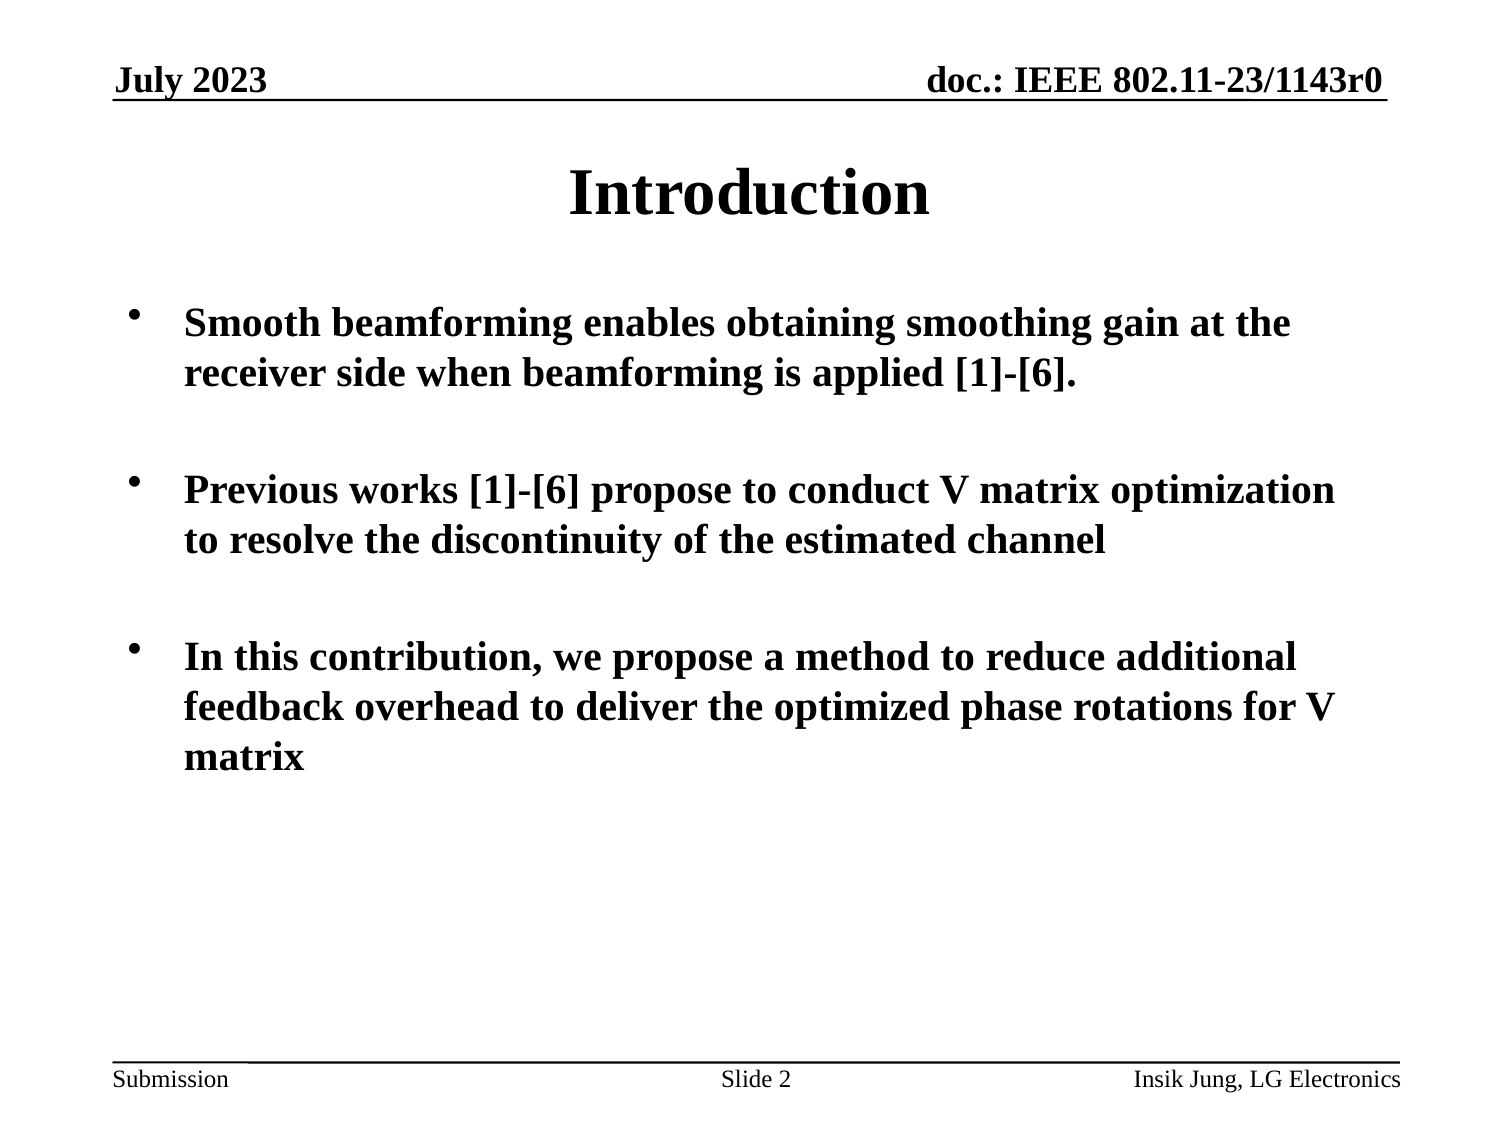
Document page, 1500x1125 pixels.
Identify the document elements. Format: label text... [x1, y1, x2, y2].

footer Insik Jung, LG Electronics [1130, 1061, 1402, 1093]
title Introduction [112, 112, 1388, 263]
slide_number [114, 54, 274, 101]
list Smooth beamforming enables obtaining smoothing gain at the receiver side when beamforming is applied [1]-[6]. Previous works [1]-[6] propose to conduct V matrix optimization to resolve the discontinuity of the estimated channel In this contribution, we propose a method to reduce additional feedback overhead to deliver the optimized phase rotations for V matrix [112, 287, 1388, 1000]
slide_number Slide 2 [712, 1061, 800, 1093]
